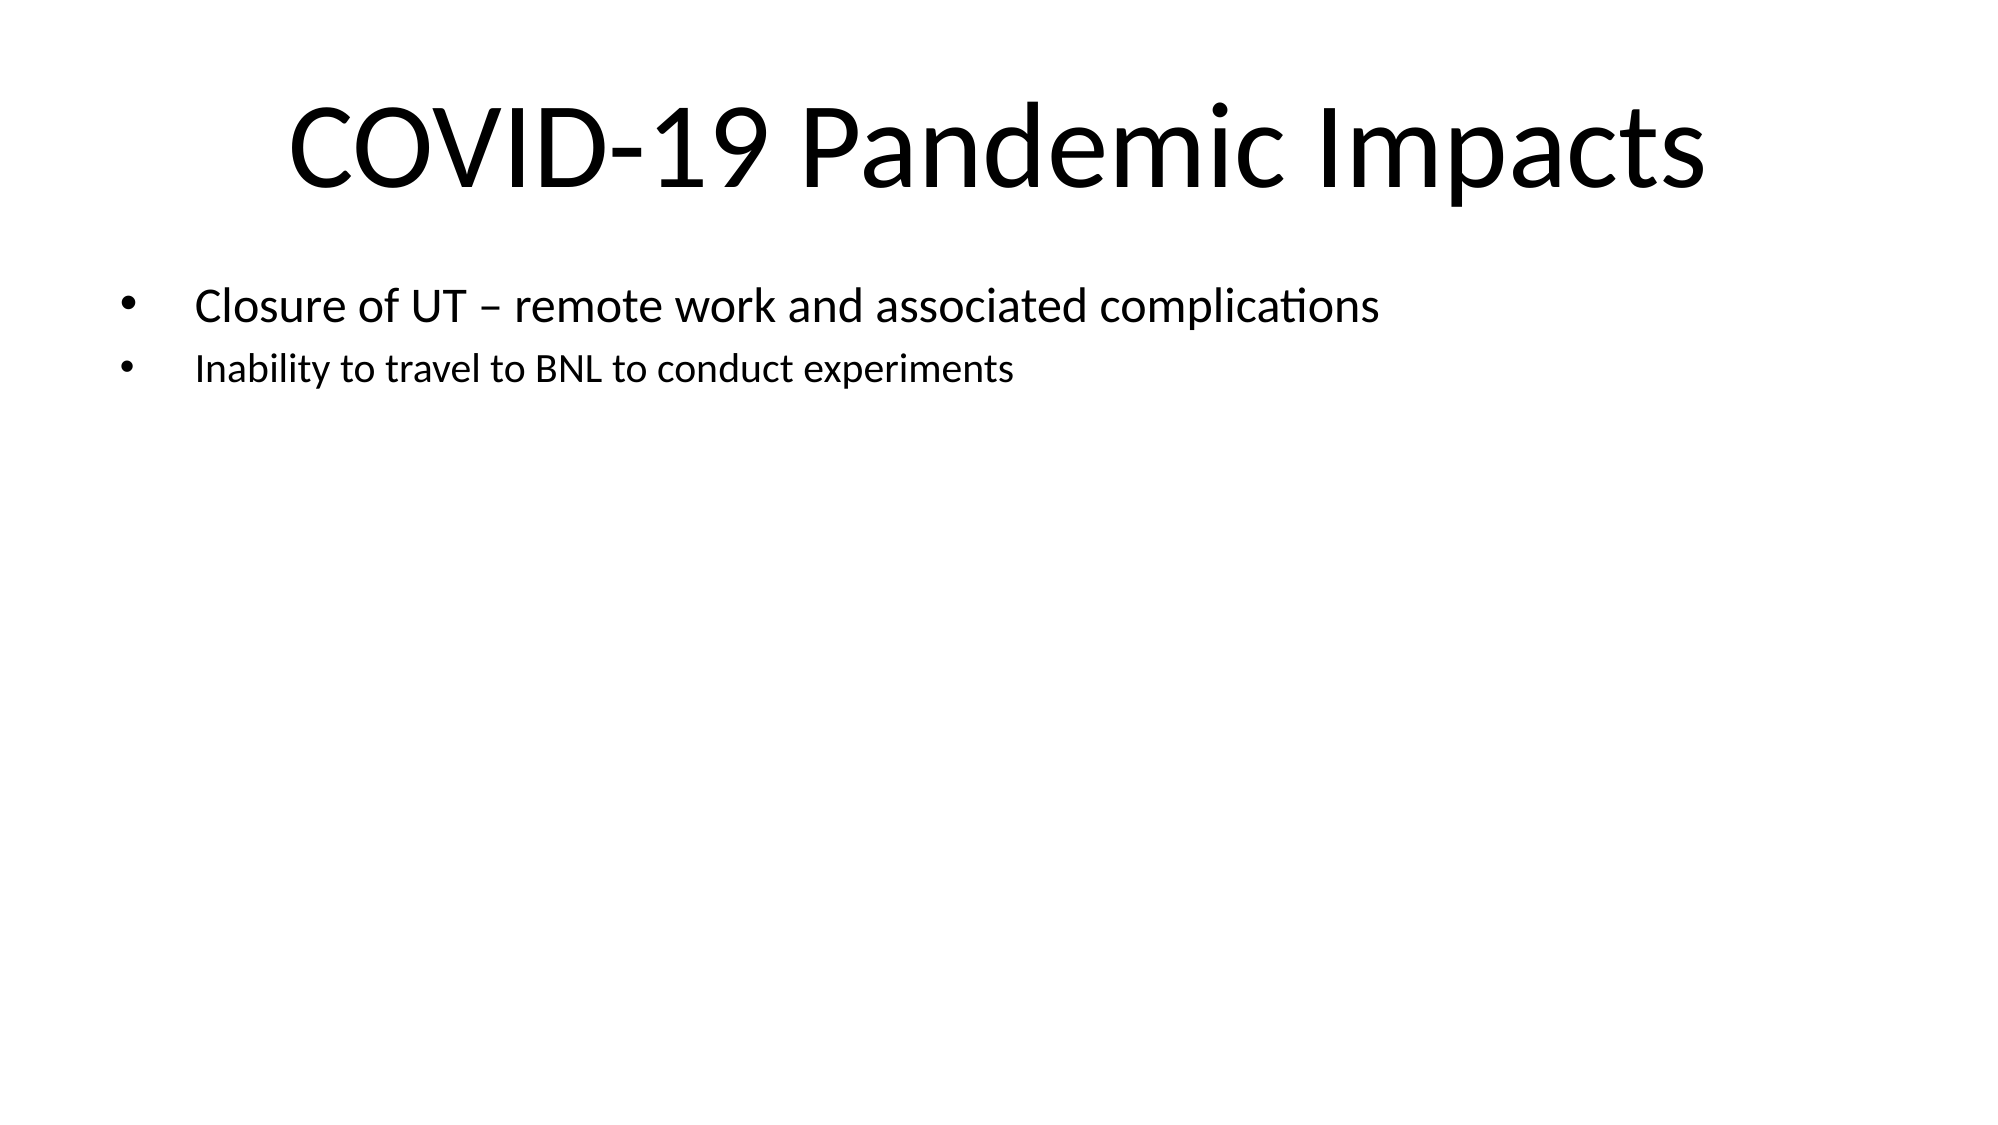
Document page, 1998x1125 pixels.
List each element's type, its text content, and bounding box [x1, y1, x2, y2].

list Closure of UT – remote work and associated complications Inability to travel to BNL to conduct experiments [99, 262, 1898, 1005]
title COVID-19 Pandemic Impacts [99, 45, 1898, 233]
